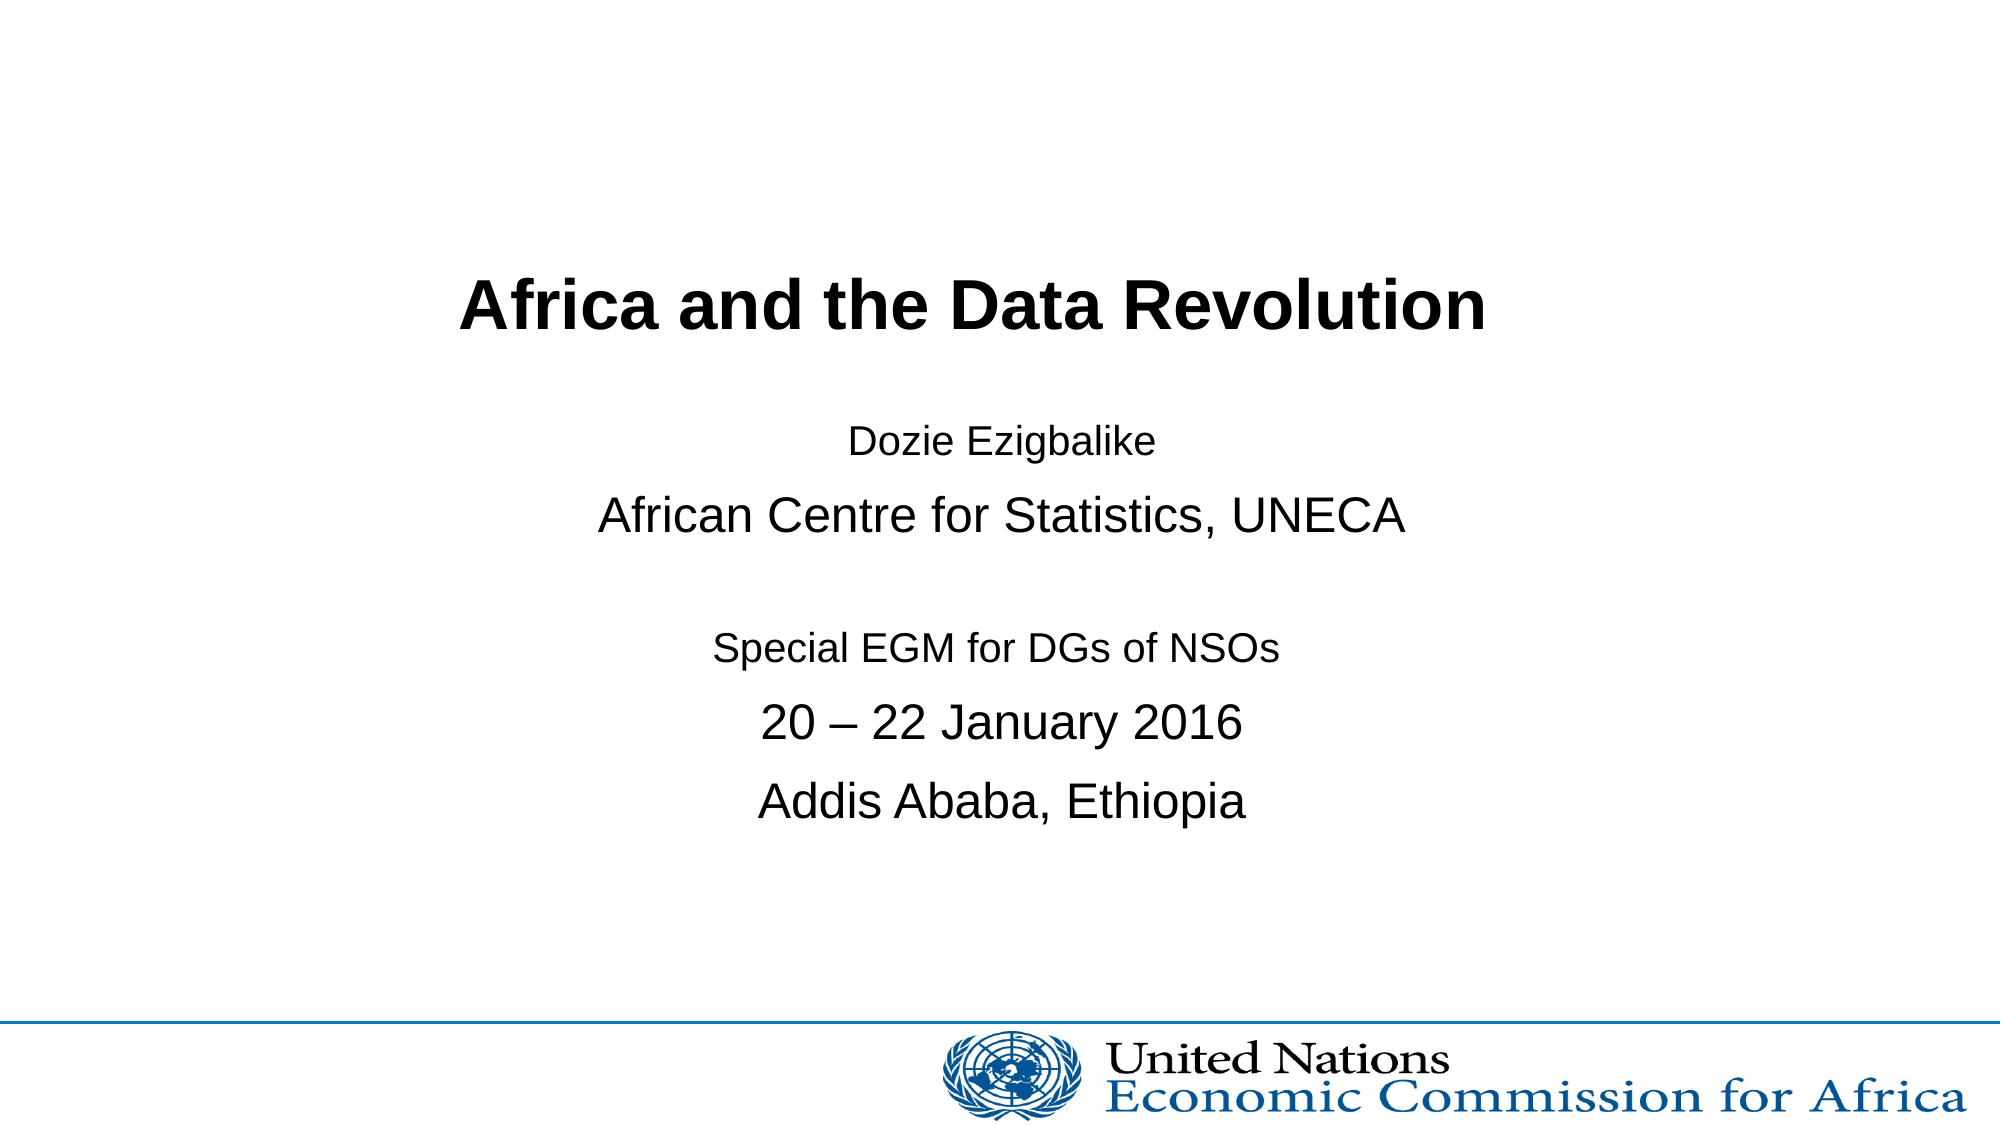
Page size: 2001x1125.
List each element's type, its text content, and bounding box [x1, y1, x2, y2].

title Africa and the Data Revolution [274, 193, 1673, 344]
subtitle Dozie Ezigbalike African Centre for Statistics, UNECA Special EGM for DGs of NSOs 20 – 22 January 2016 Addis Ababa, Ethiopia [65, 413, 1940, 905]
picture [943, 1031, 1967, 1121]
